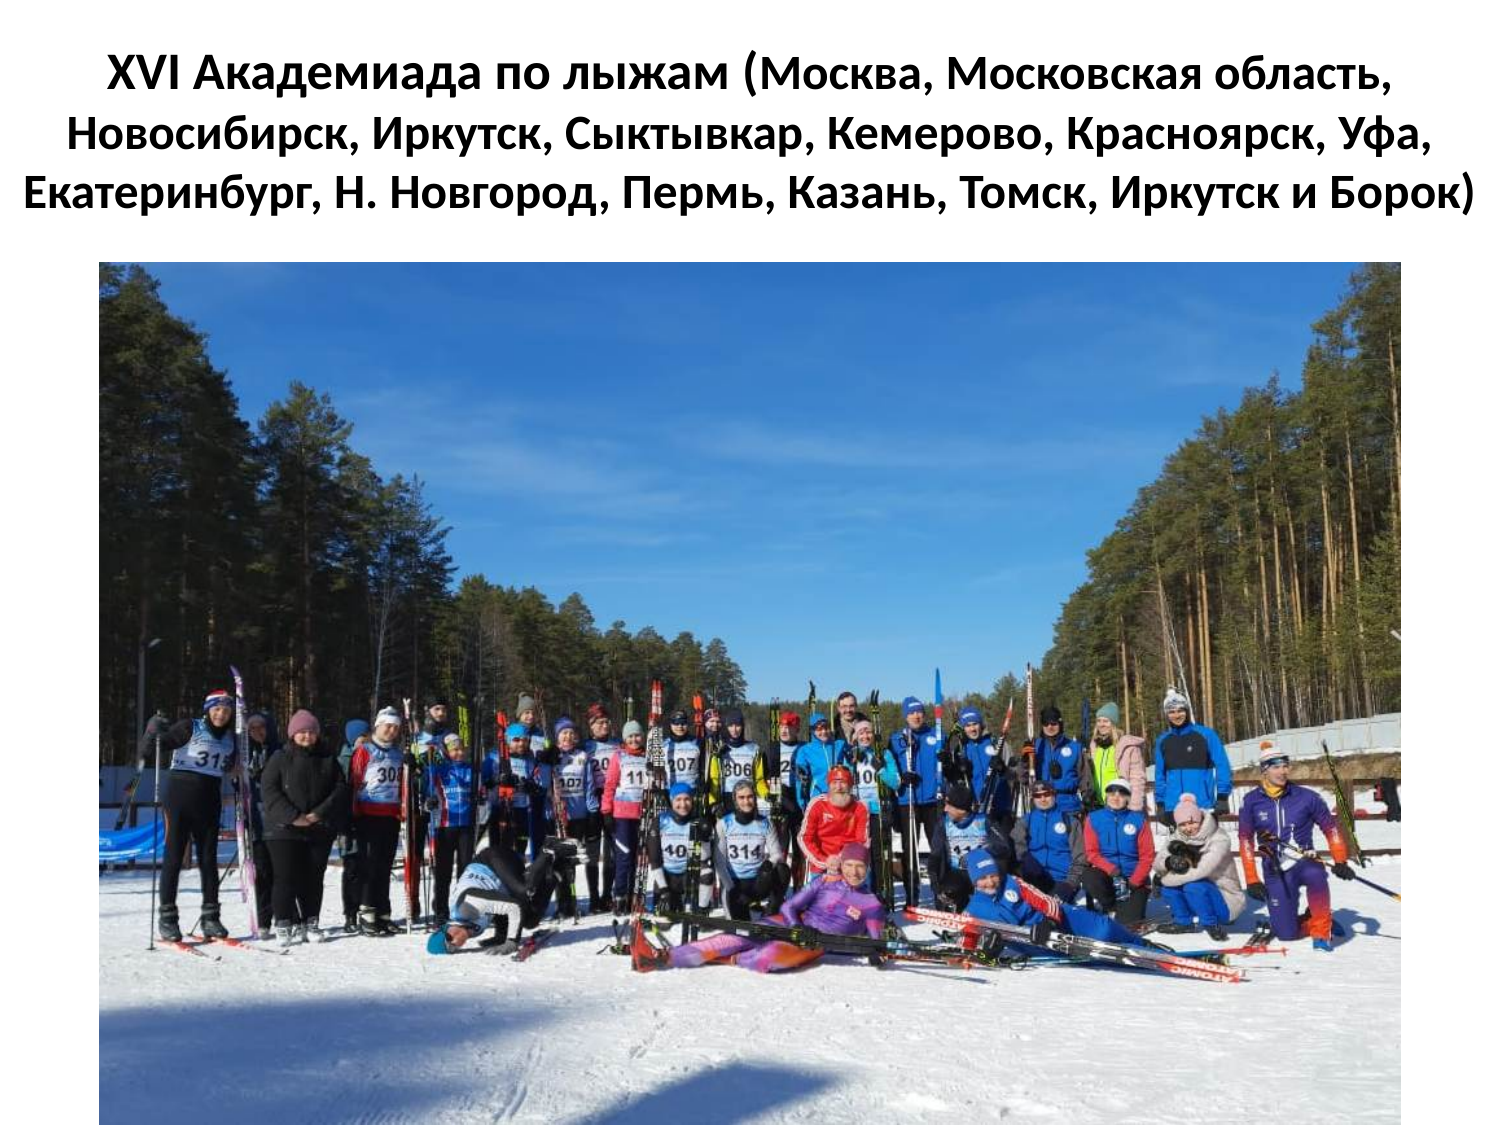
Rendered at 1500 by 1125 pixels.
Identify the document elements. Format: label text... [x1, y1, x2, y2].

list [98, 262, 1401, 1125]
title XVI Академиада по лыжам (Москва, Московская область, Новосибирск, Иркутск, Сыктывкар, Кемерово, Красноярск, Уфа, Екатеринбург, Н. Новгород, Пермь, Казань, Томск, Иркутск и Борок) [0, 0, 1500, 256]
